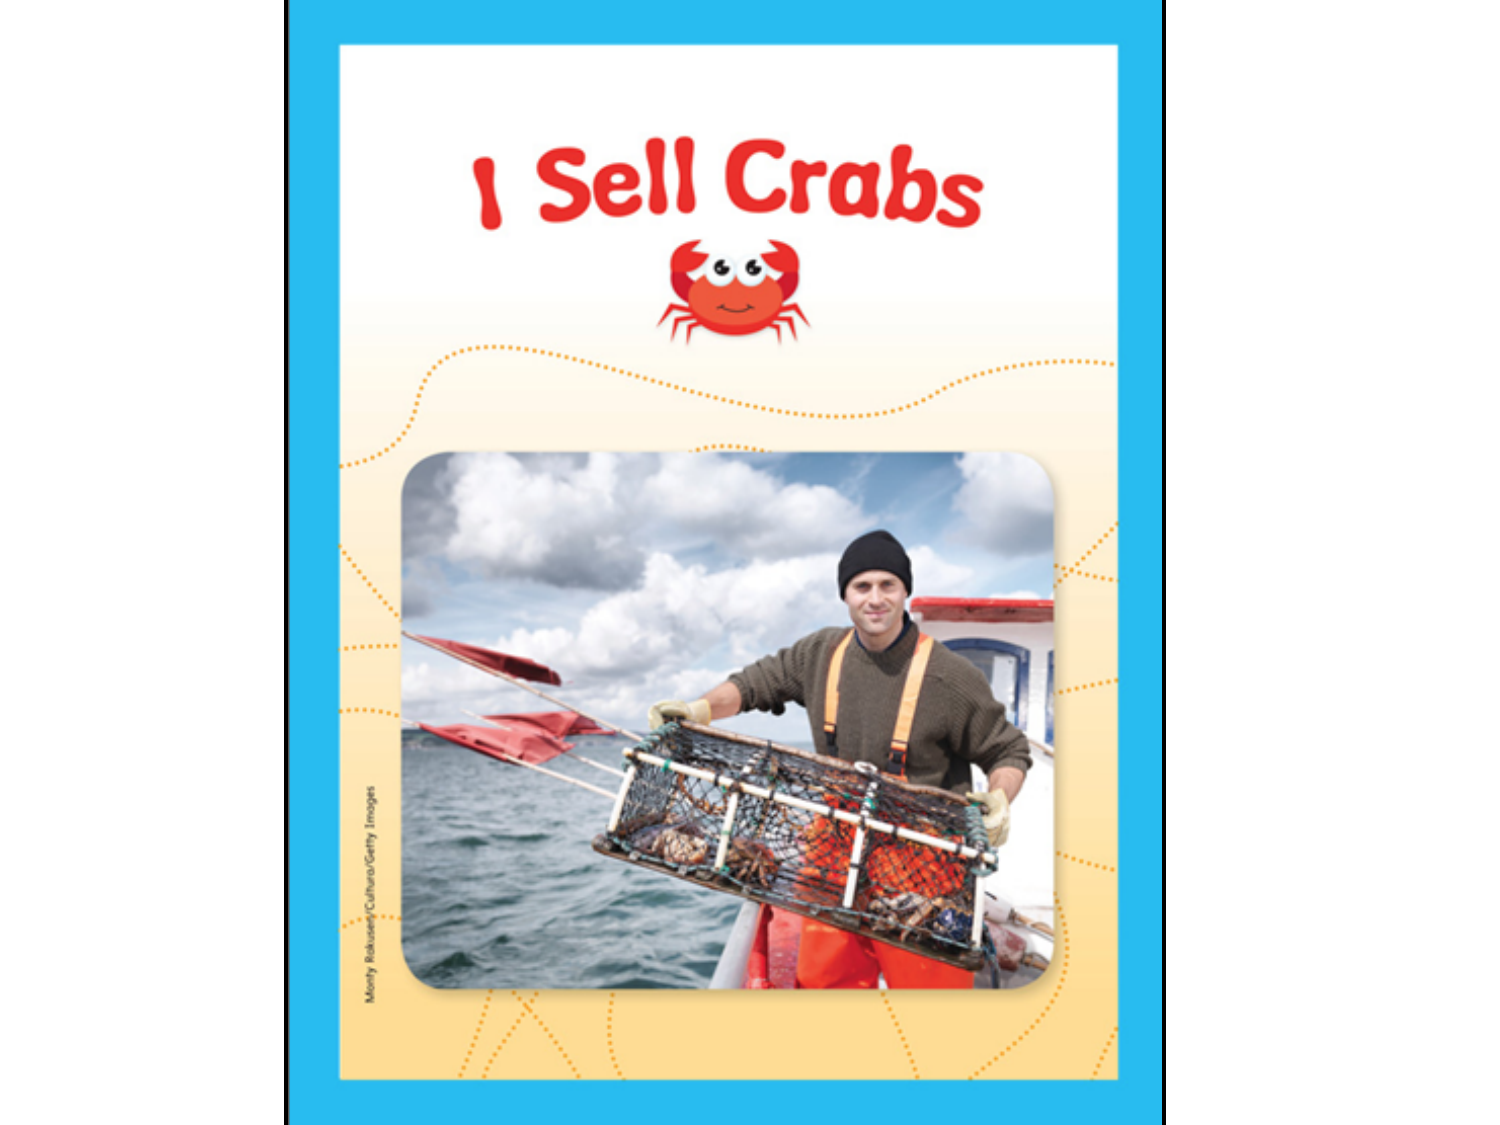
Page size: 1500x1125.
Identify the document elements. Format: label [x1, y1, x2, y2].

picture [287, 0, 1163, 1125]
